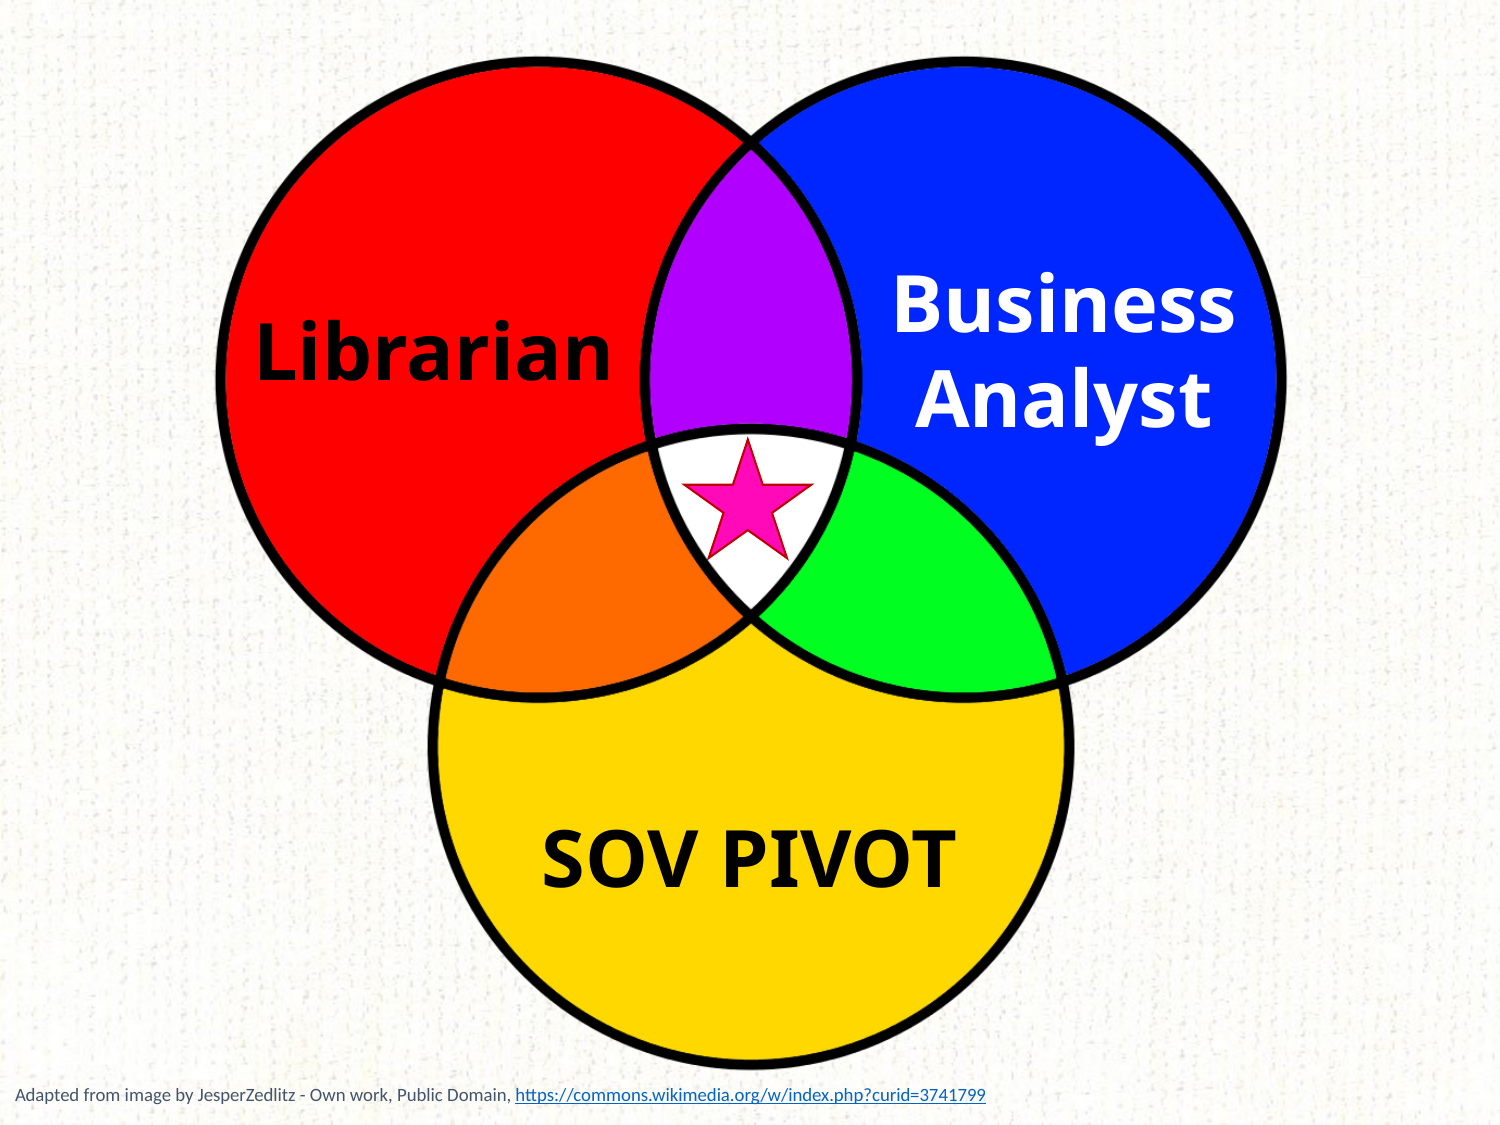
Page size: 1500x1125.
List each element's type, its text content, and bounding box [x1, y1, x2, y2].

picture [0, 0, 1500, 1125]
text_box Adapted from image by JesperZedlitz - Own work, Public Domain, https://commons.wikimedia.org/w/index.php?curid=3741799 [0, 1064, 1085, 1125]
